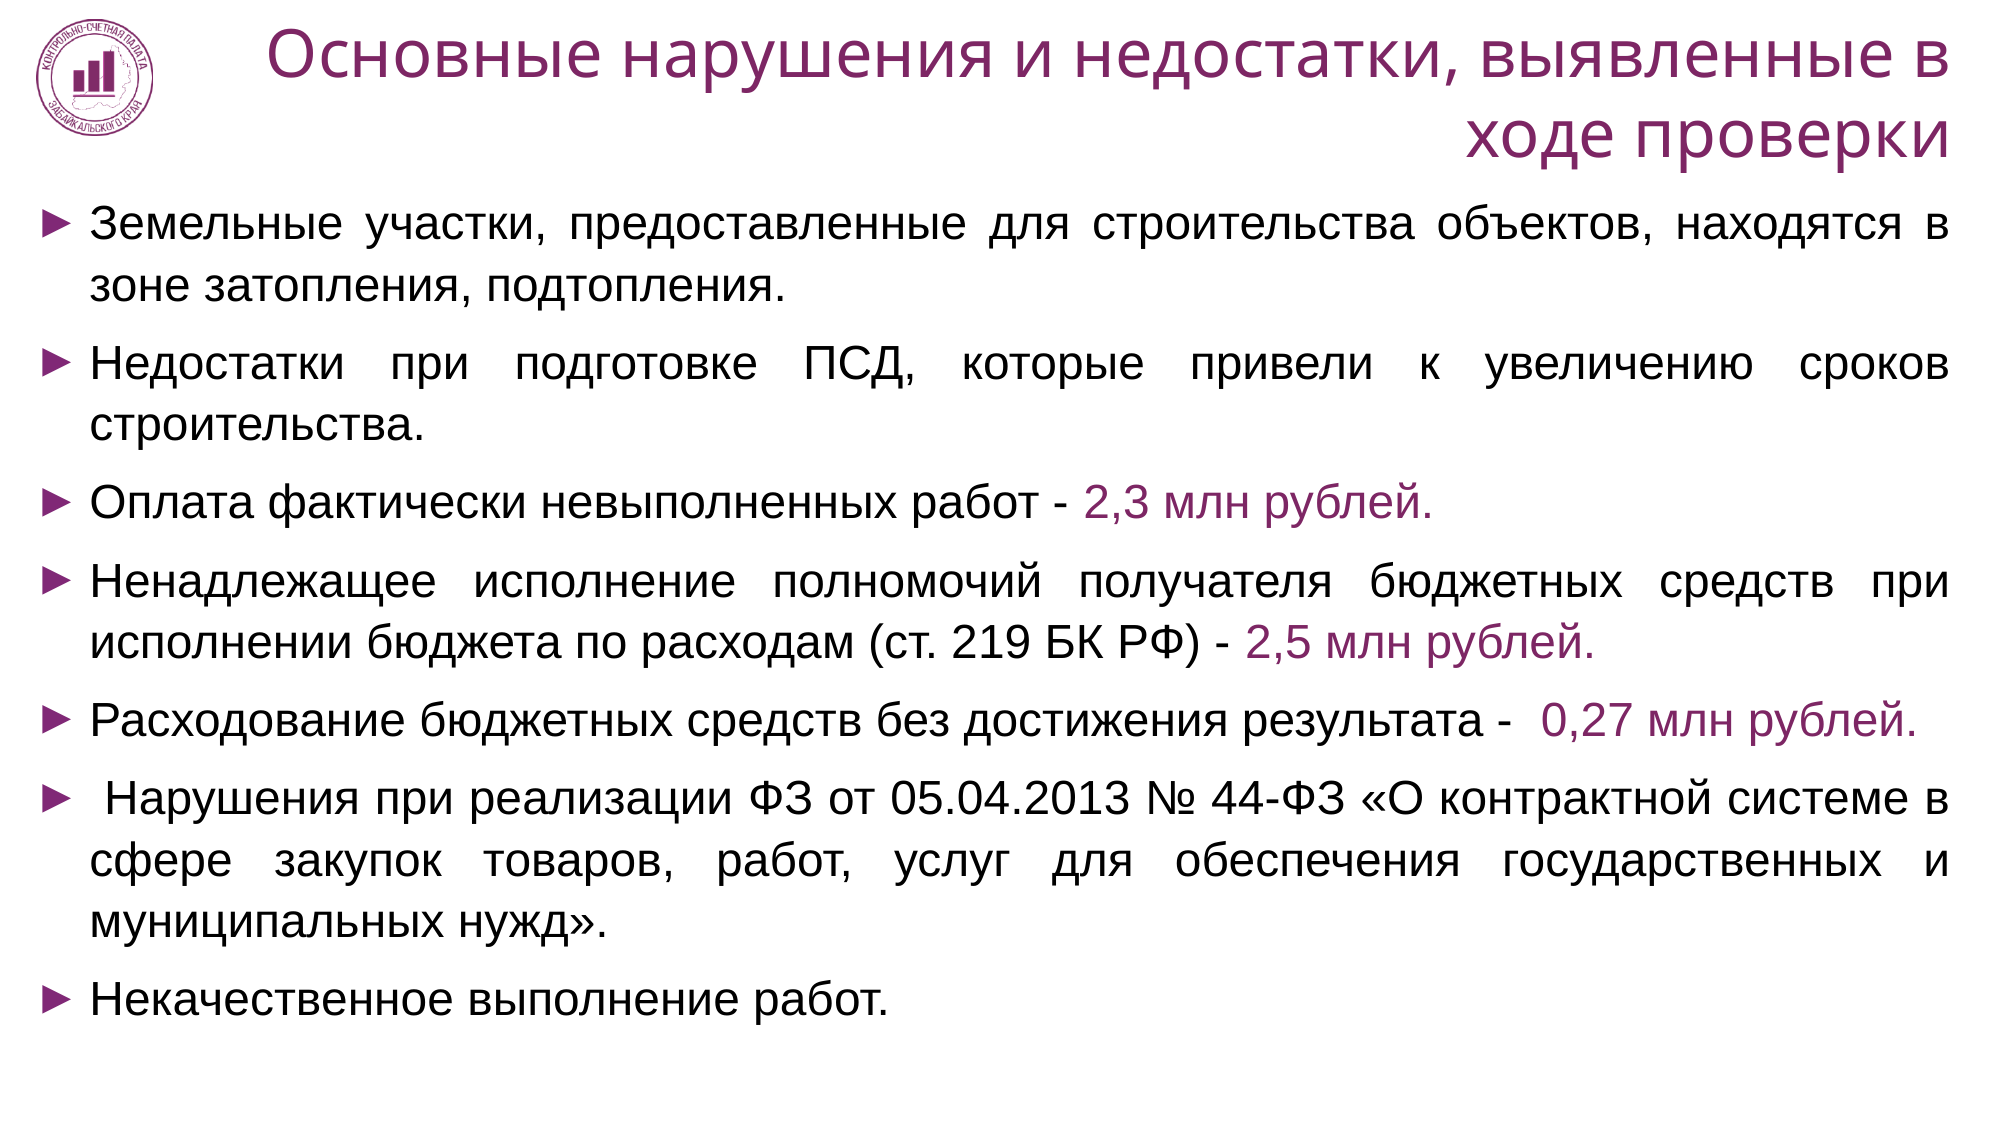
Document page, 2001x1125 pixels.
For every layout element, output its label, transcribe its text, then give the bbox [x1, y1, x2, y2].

text_box Основные нарушения и недостатки, выявленные в ходе проверки [227, 3, 1968, 179]
text_box Земельные участки, предоставленные для строительства объектов, находятся в зоне затопления, подтопления. Недостатки при подготовке ПСД, которые привели к увеличению сроков строительства. Оплата фактически невыполненных работ - 2,3 млн рублей. Ненадлежащее исполнение полномочий получателя бюджетных средств при исполнении бюджета по расходам (ст. 219 БК РФ) - 2,5 млн рублей. Расходование бюджетных средств без достижения результата - 0,27 млн рублей. Нарушения при реализации ФЗ от 05.04.2013 № 44-ФЗ «О контрактной системе в сфере закупок товаров, работ, услуг для обеспечения государственных и муниципальных нужд». Некачественное выполнение работ. [18, 180, 1968, 1125]
picture [36, 19, 153, 136]
